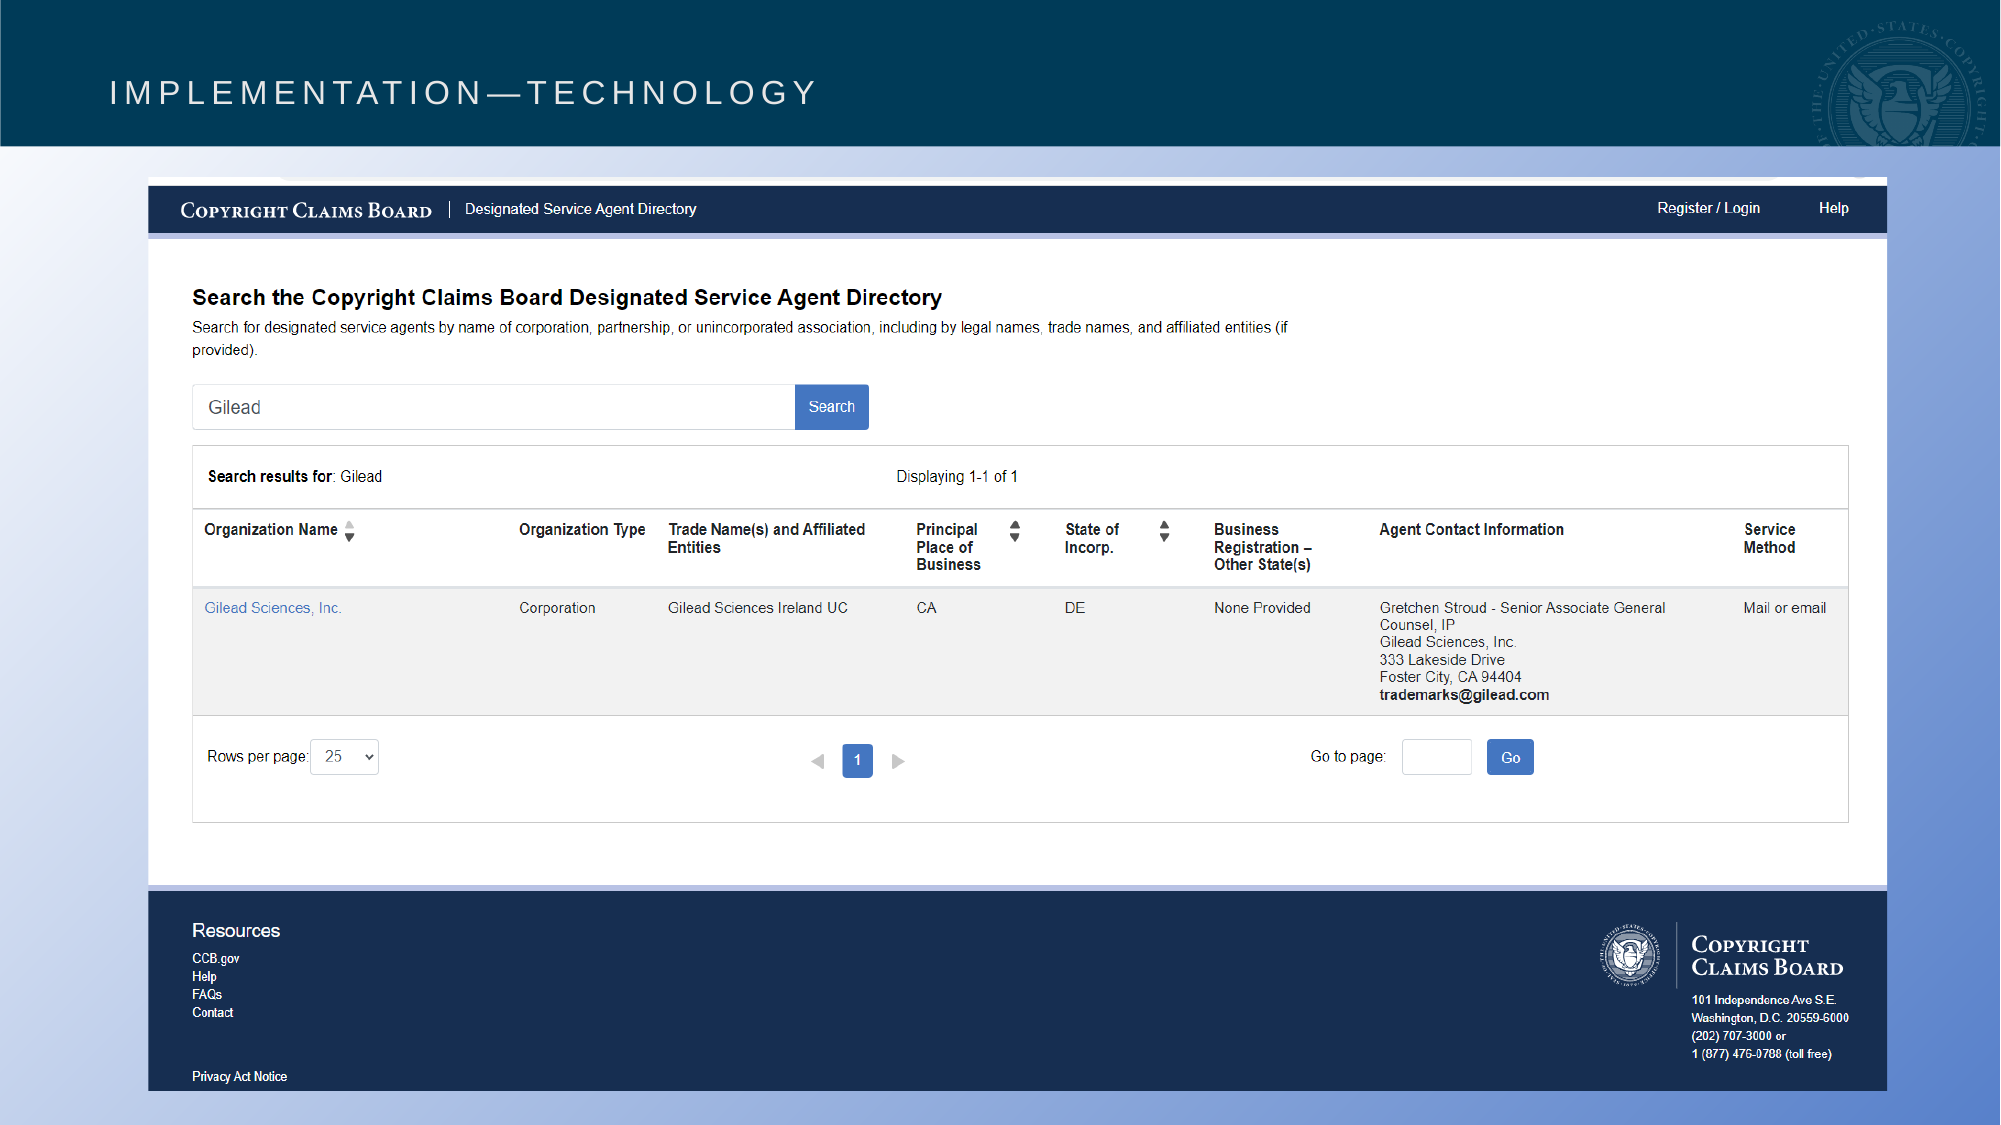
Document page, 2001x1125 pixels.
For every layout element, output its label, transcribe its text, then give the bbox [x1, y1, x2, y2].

picture [148, 177, 1888, 1091]
title IMPLEMENTATION—TECHNOLOGY [93, 0, 1902, 120]
